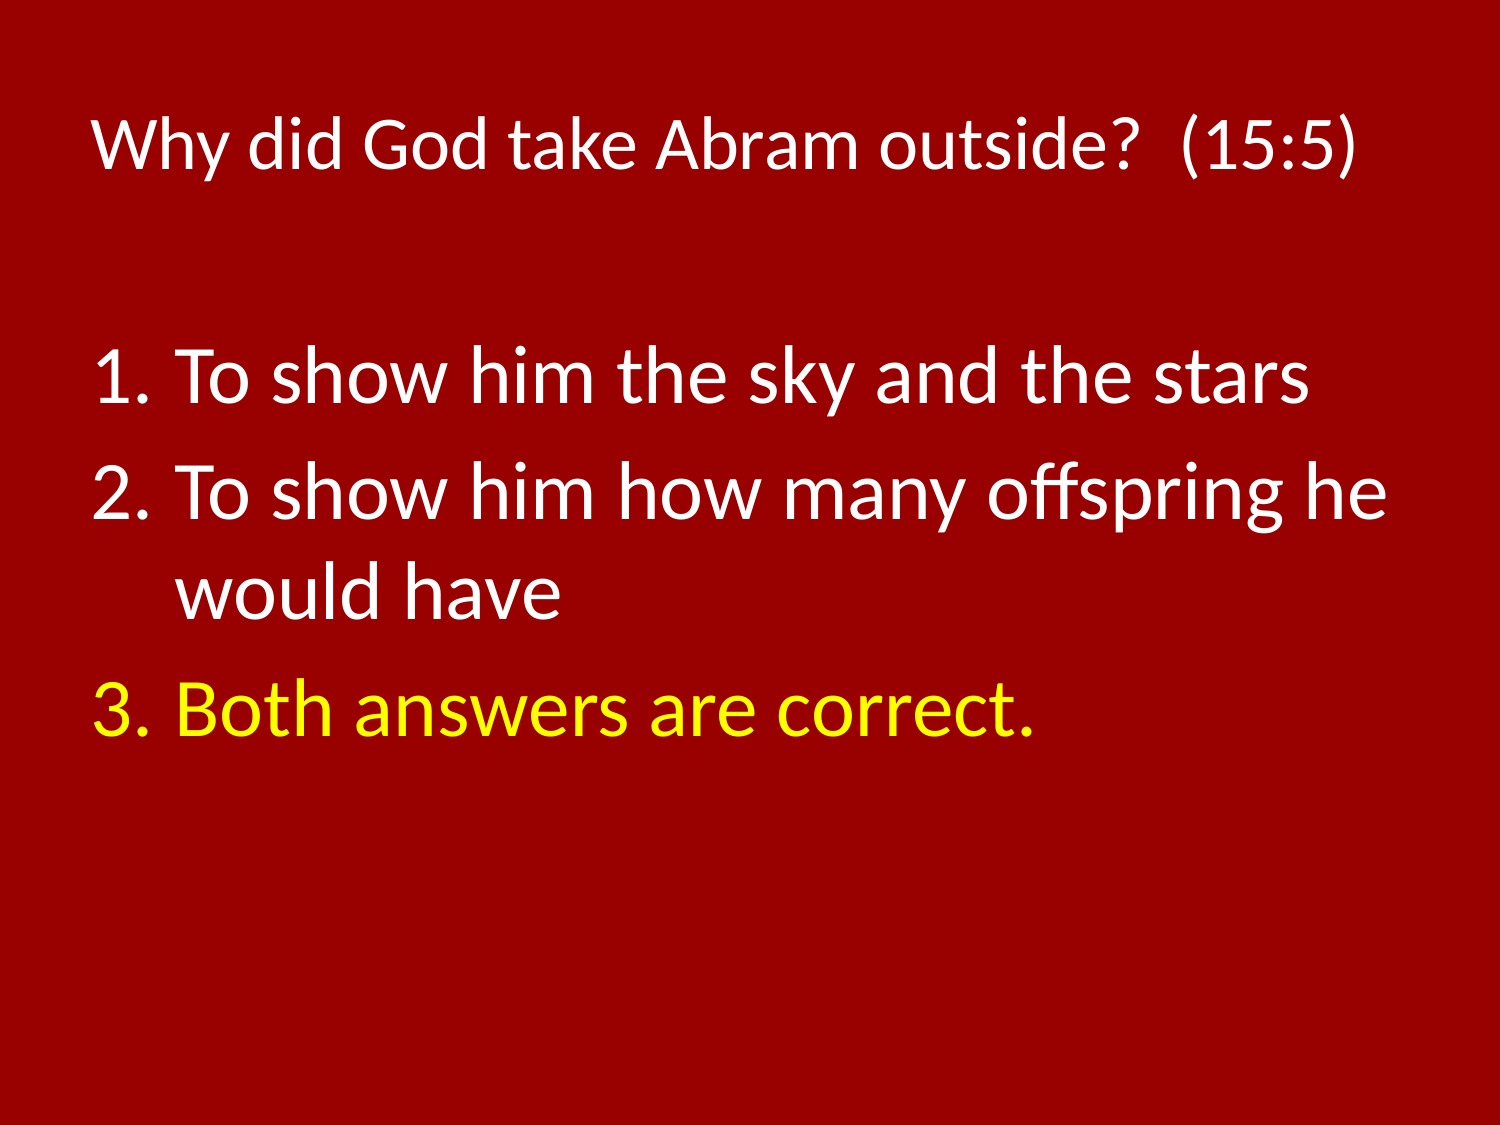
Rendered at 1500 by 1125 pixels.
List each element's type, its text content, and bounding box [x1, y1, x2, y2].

list To show him the sky and the stars To show him how many offspring he would have Both answers are correct. [75, 312, 1425, 1005]
title Why did God take Abram outside? (15:5) [75, 45, 1425, 233]
